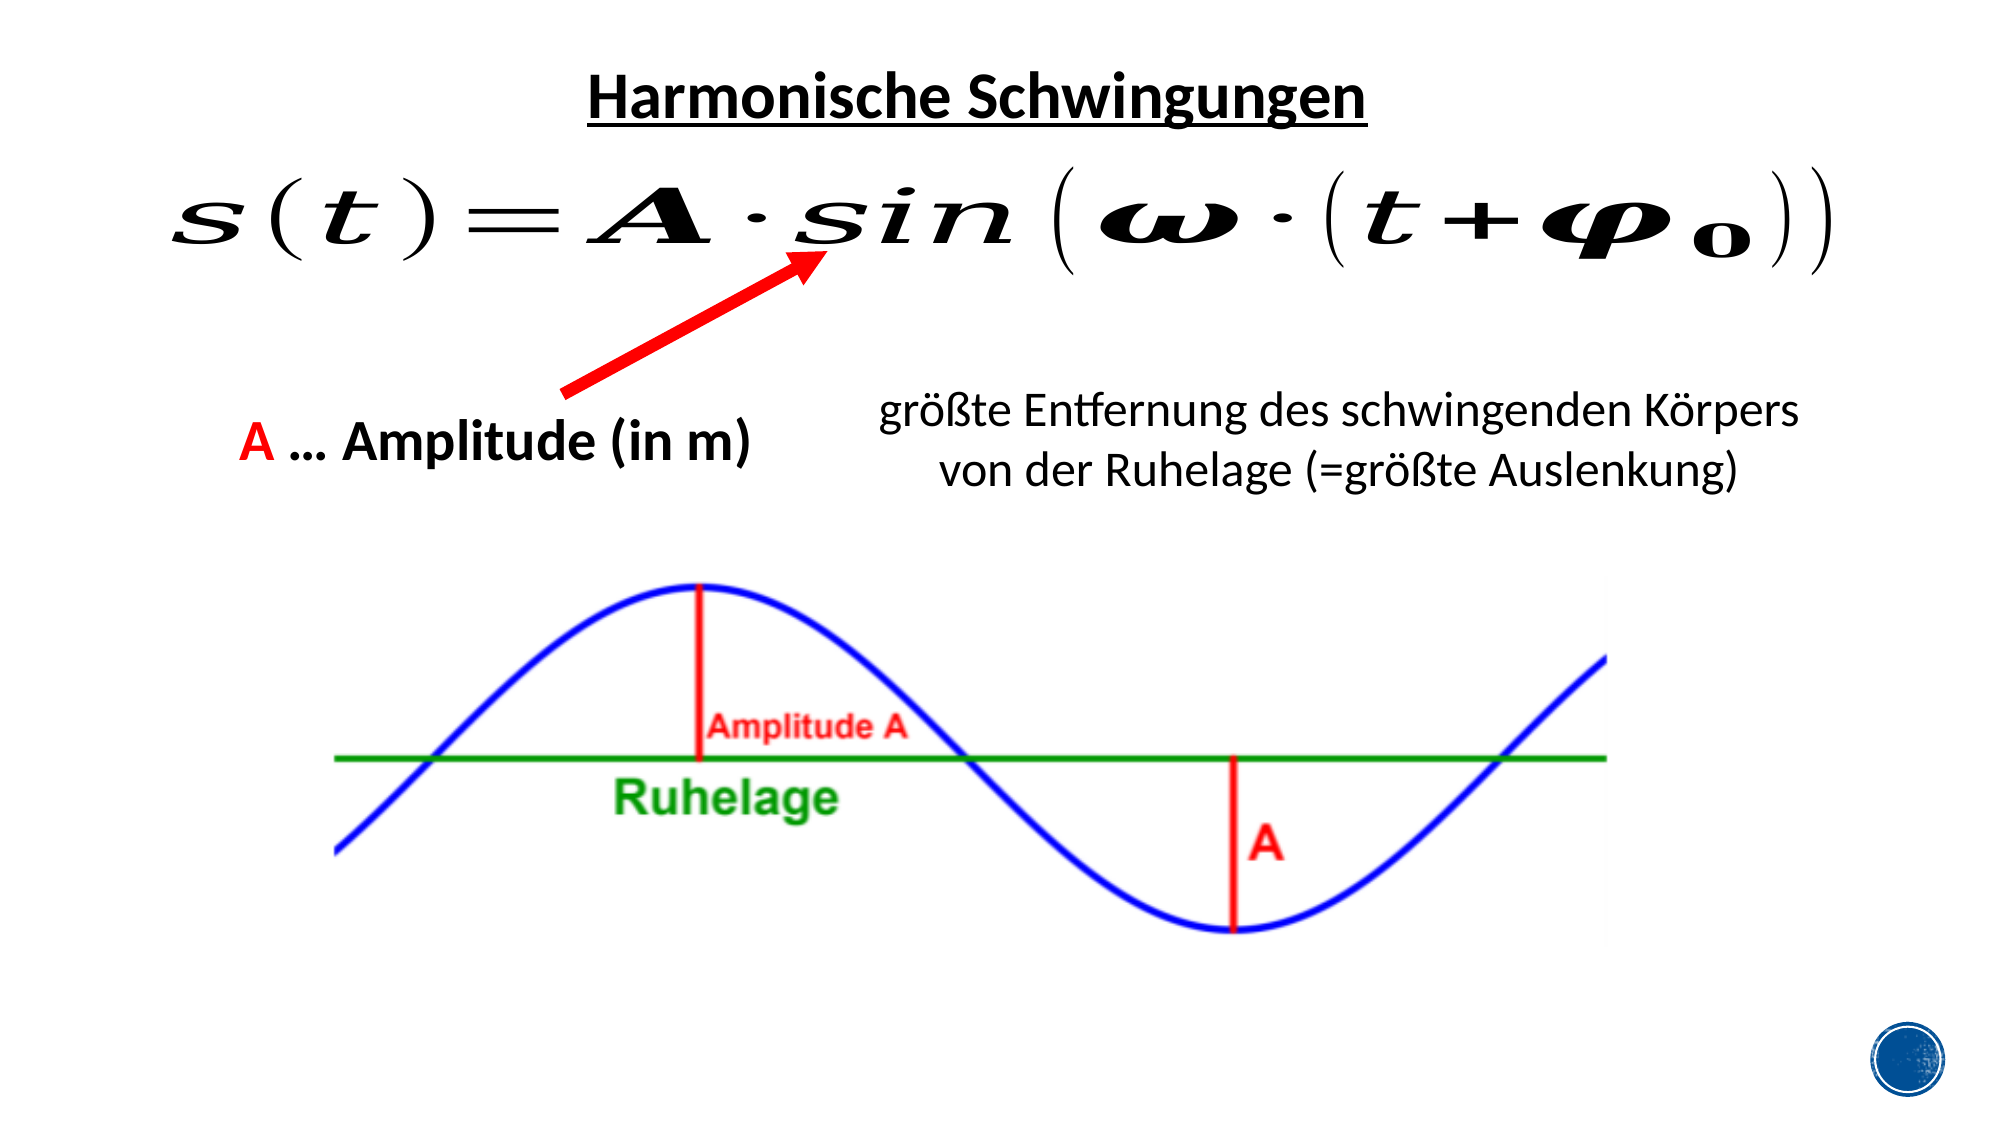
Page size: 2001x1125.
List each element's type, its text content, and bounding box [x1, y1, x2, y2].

picture [276, 576, 1641, 947]
text_box A … Amplitude (in m) [224, 394, 768, 480]
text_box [565, 254, 825, 393]
text_box größte Entfernung des schwingenden Körpers von der Ruhelage (=größte Auslenkung) [839, 369, 1840, 504]
text_box Harmonische Schwingungen [28, 44, 1927, 140]
